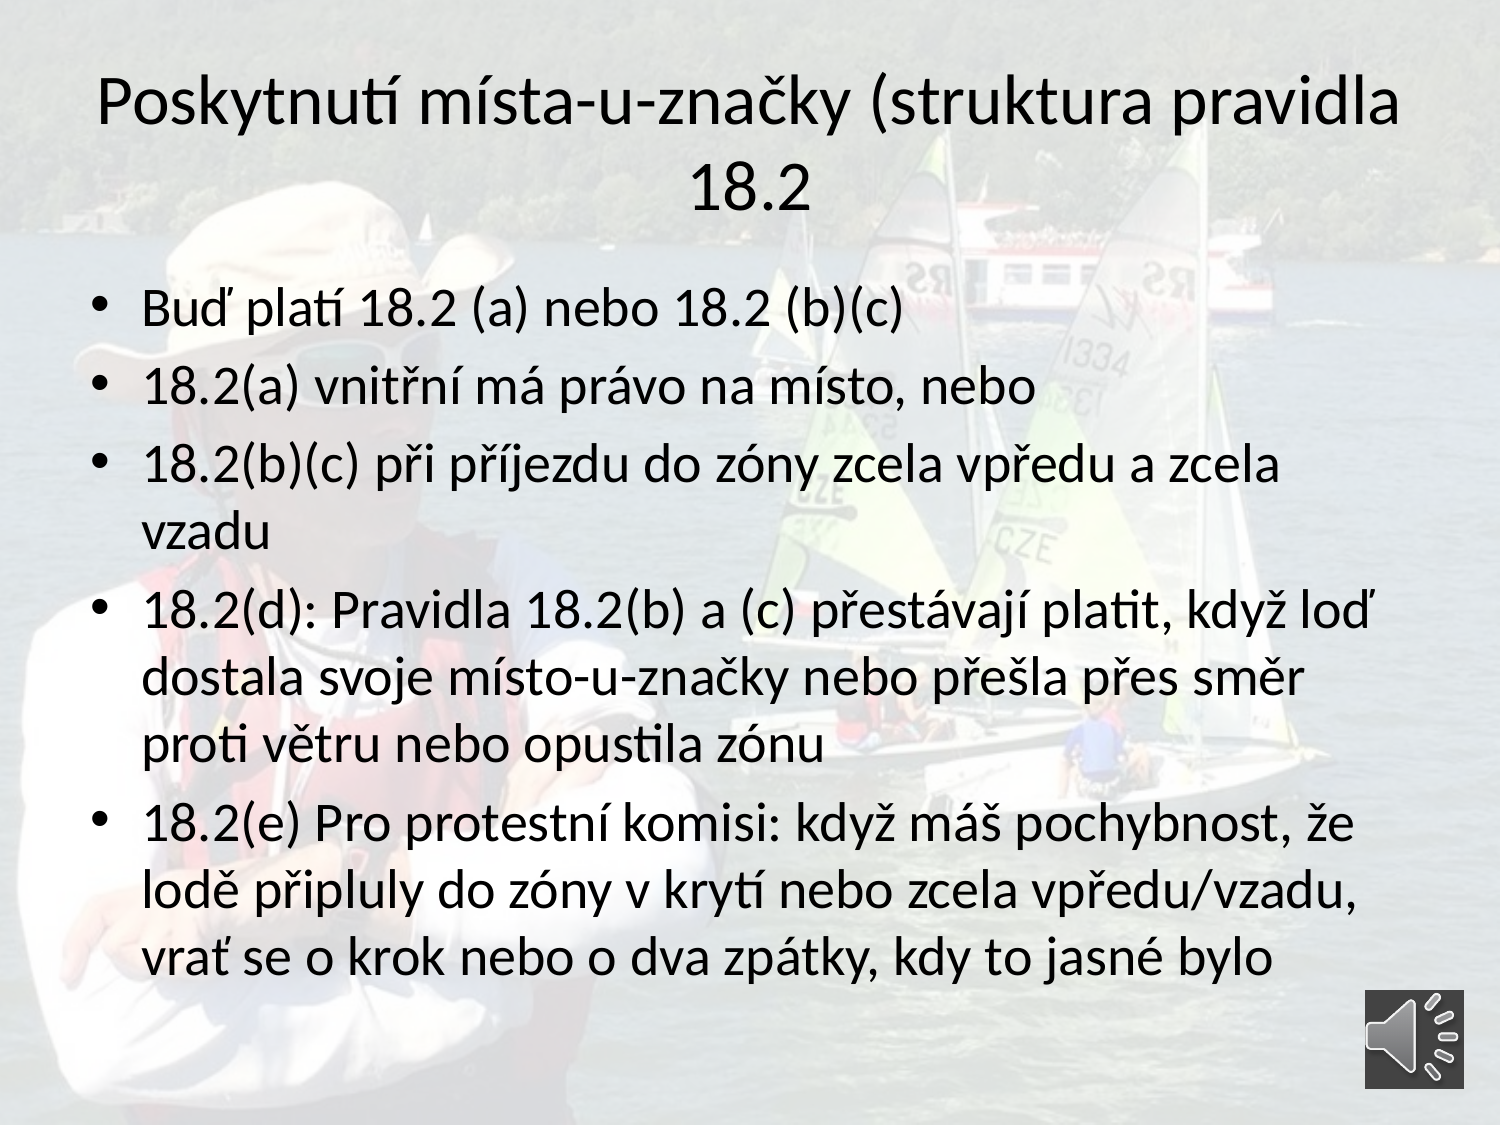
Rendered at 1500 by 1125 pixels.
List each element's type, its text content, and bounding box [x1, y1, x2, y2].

picture [1364, 989, 1465, 1090]
list Buď platí 18.2 (a) nebo 18.2 (b)(c) 18.2(a) vnitřní má právo na místo, nebo 18.2(b)(c) při příjezdu do zóny zcela vpředu a zcela vzadu 18.2(d): Pravidla 18.2(b) a (c) přestávají platit, když loď dostala svoje místo-u-značky nebo přešla přes směr proti větru nebo opustila zónu 18.2(e) Pro protestní komisi: když máš pochybnost, že lodě připluly do zóny v krytí nebo zcela vpředu/vzadu, vrať se o krok nebo o dva zpátky, kdy to jasné bylo [75, 262, 1425, 1005]
title Poskytnutí místa-u-značky (struktura pravidla 18.2 [75, 45, 1425, 233]
